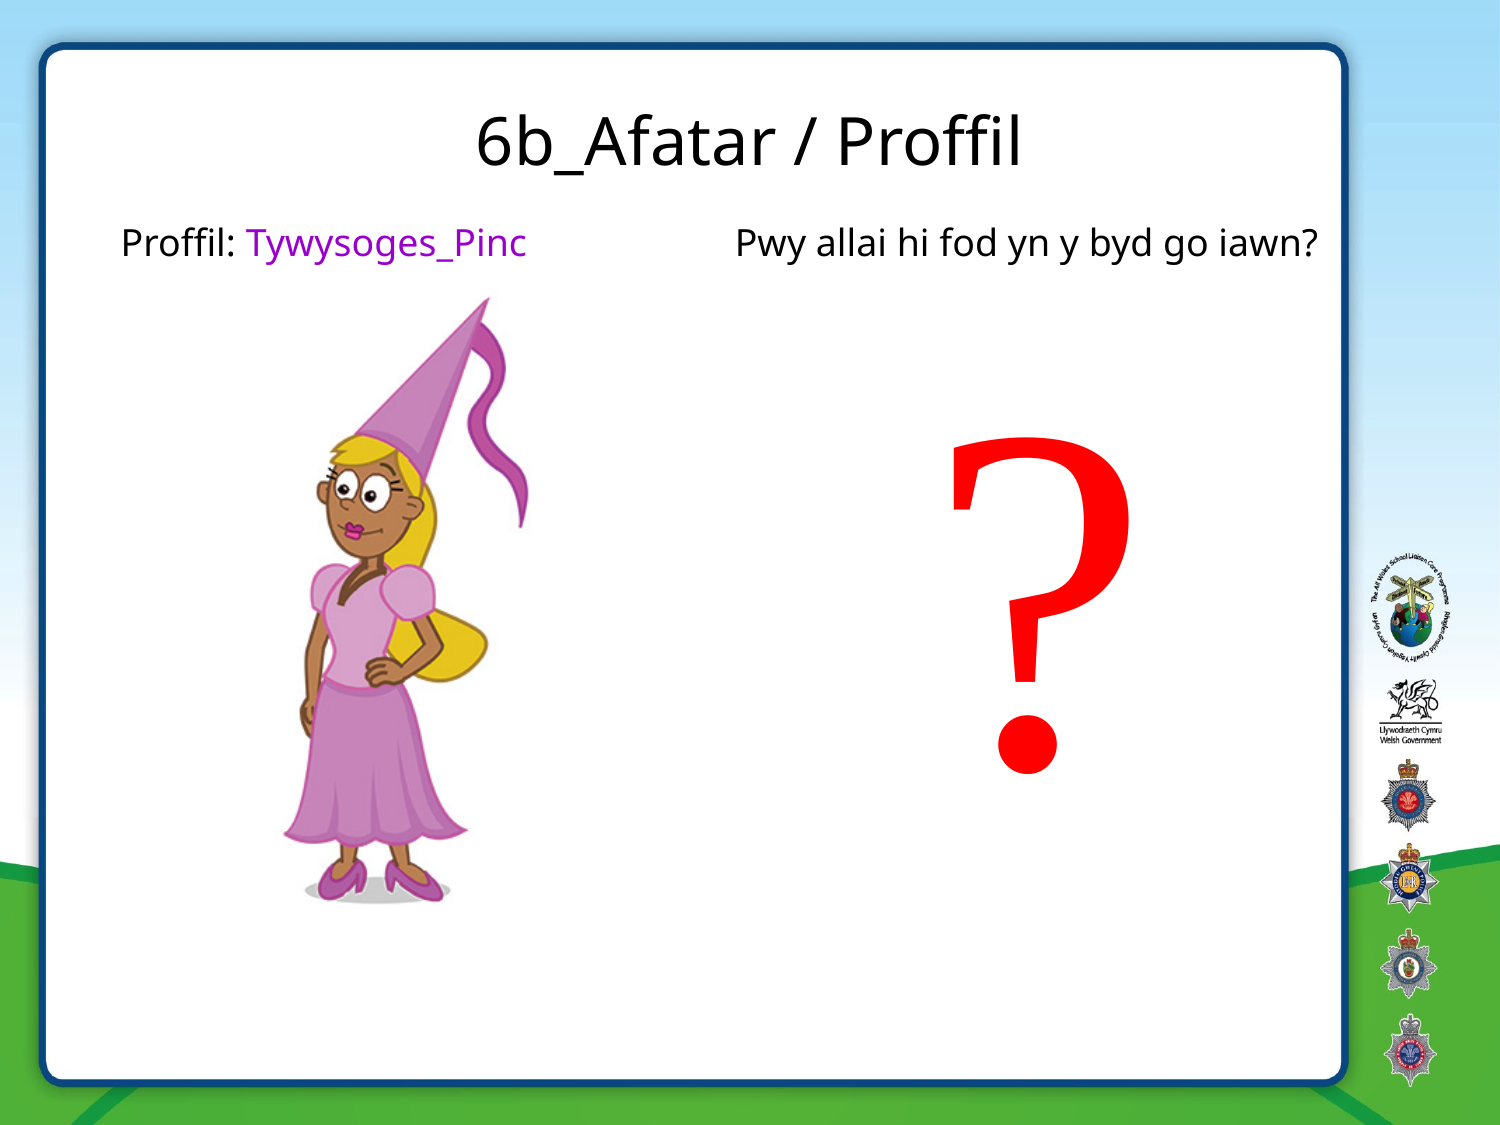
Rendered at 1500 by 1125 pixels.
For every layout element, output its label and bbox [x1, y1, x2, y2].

list [761, 266, 1284, 918]
list [149, 287, 600, 924]
picture [0, 0, 1500, 1125]
